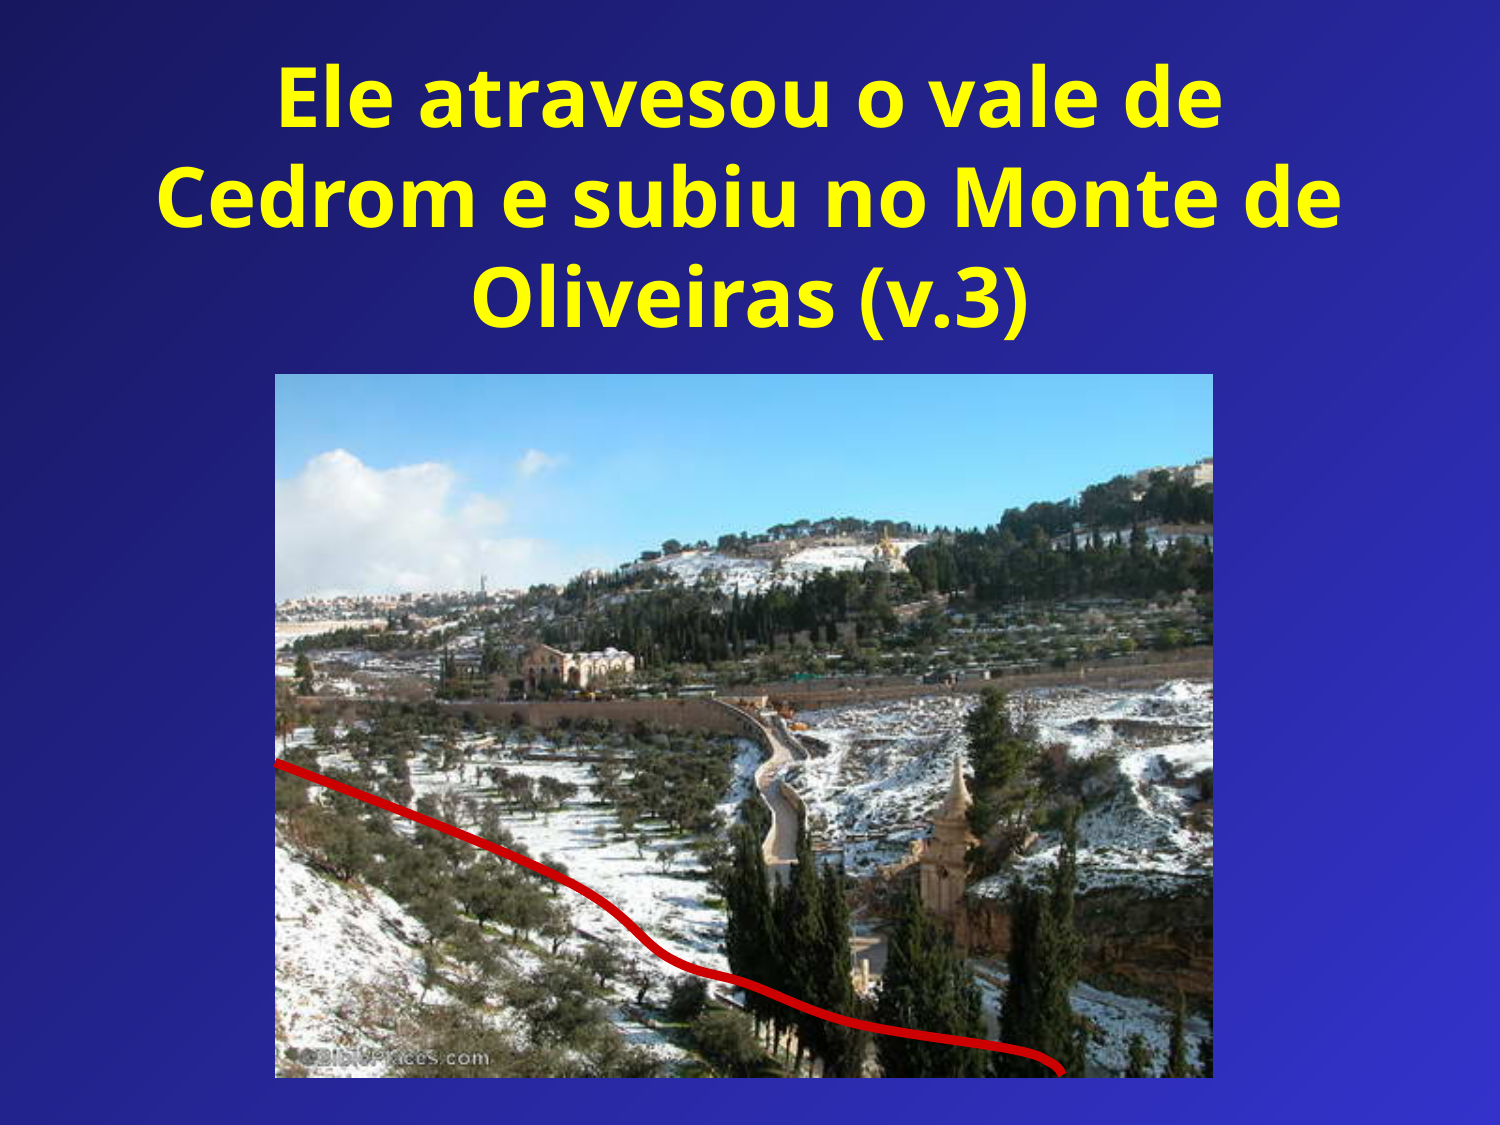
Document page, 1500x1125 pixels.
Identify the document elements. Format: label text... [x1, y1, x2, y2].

picture [274, 374, 1213, 1079]
title Ele atravesou o vale de Cedrom e subiu no Monte de Oliveiras (v.3) [112, 99, 1388, 288]
